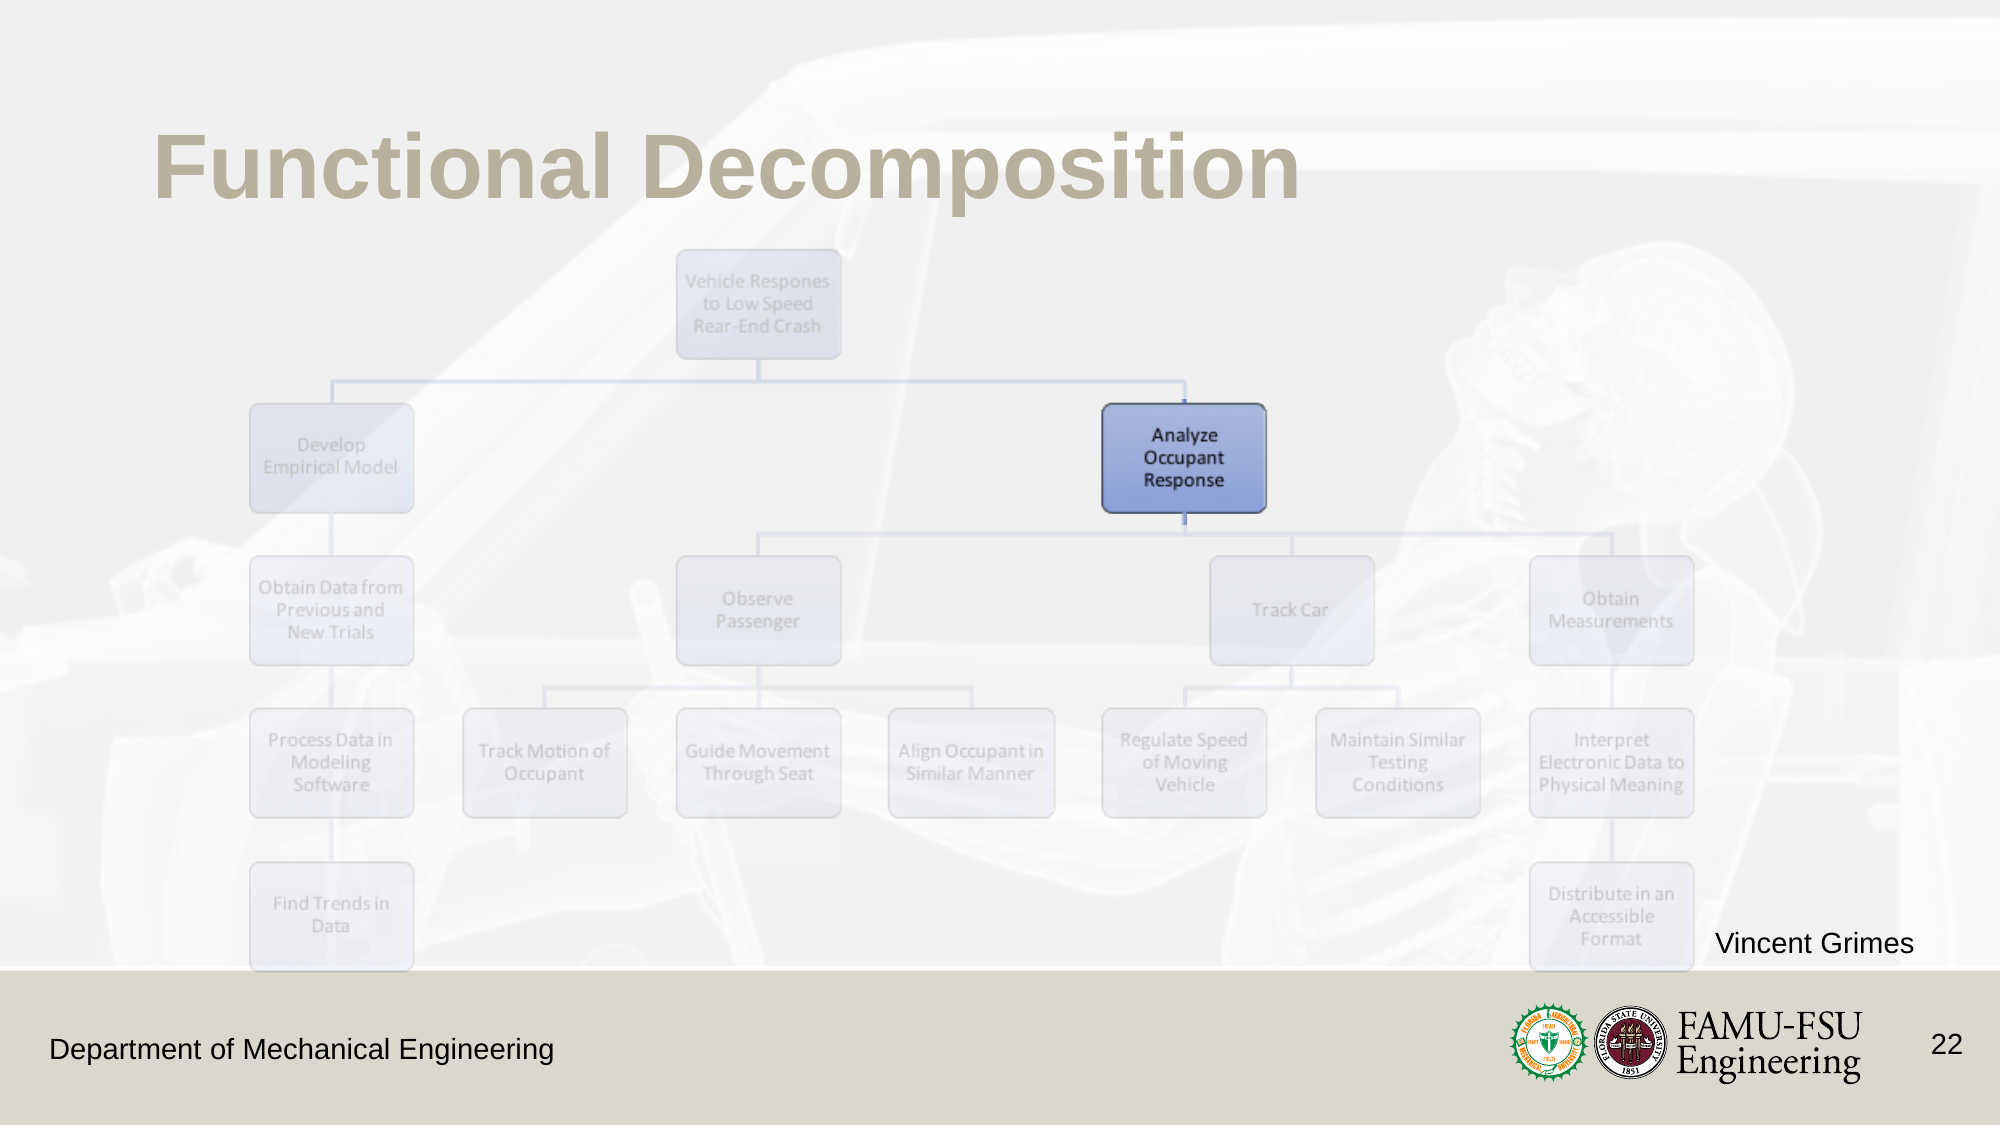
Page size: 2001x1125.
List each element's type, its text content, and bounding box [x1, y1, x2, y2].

picture [249, 190, 1697, 1032]
slide_number 22 [1862, 1017, 1978, 1078]
title Functional Decomposition [137, 59, 1863, 278]
list Vincent Grimes [1700, 920, 2000, 972]
